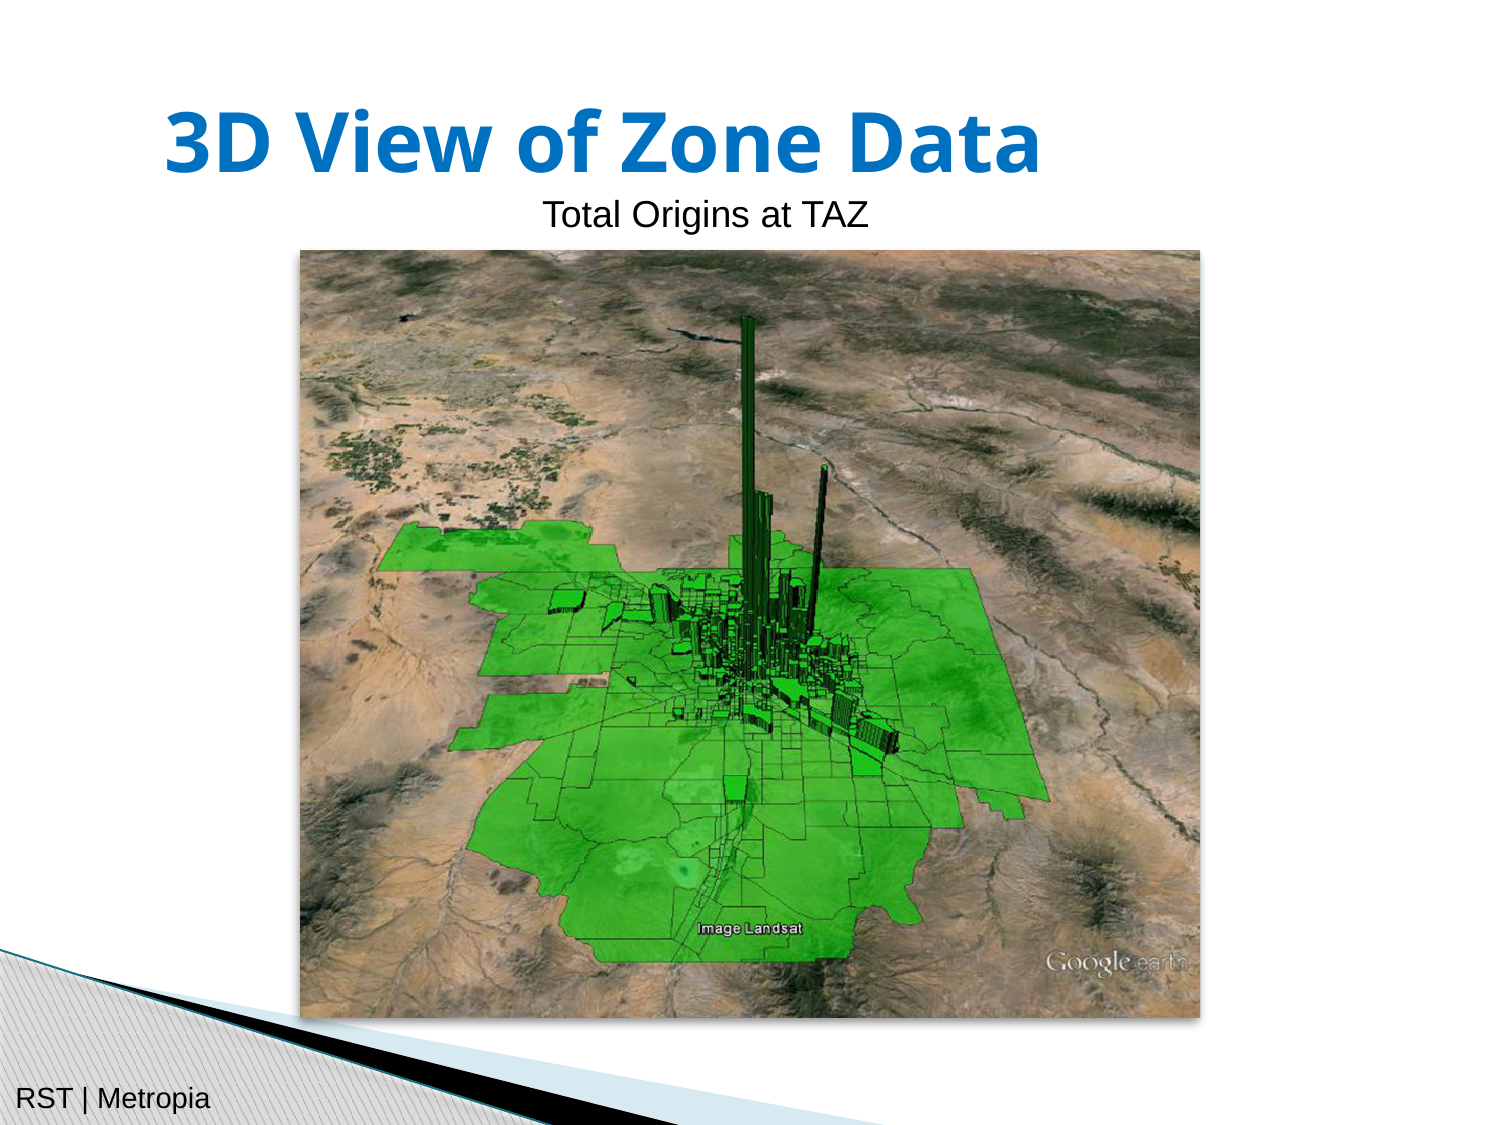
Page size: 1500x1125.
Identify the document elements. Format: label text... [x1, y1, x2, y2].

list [299, 250, 1201, 1018]
title 3D View of Zone Data [150, 45, 1425, 233]
text_box RST | Metropia [0, 1072, 226, 1122]
text_box Total Origins at TAZ [527, 182, 885, 243]
